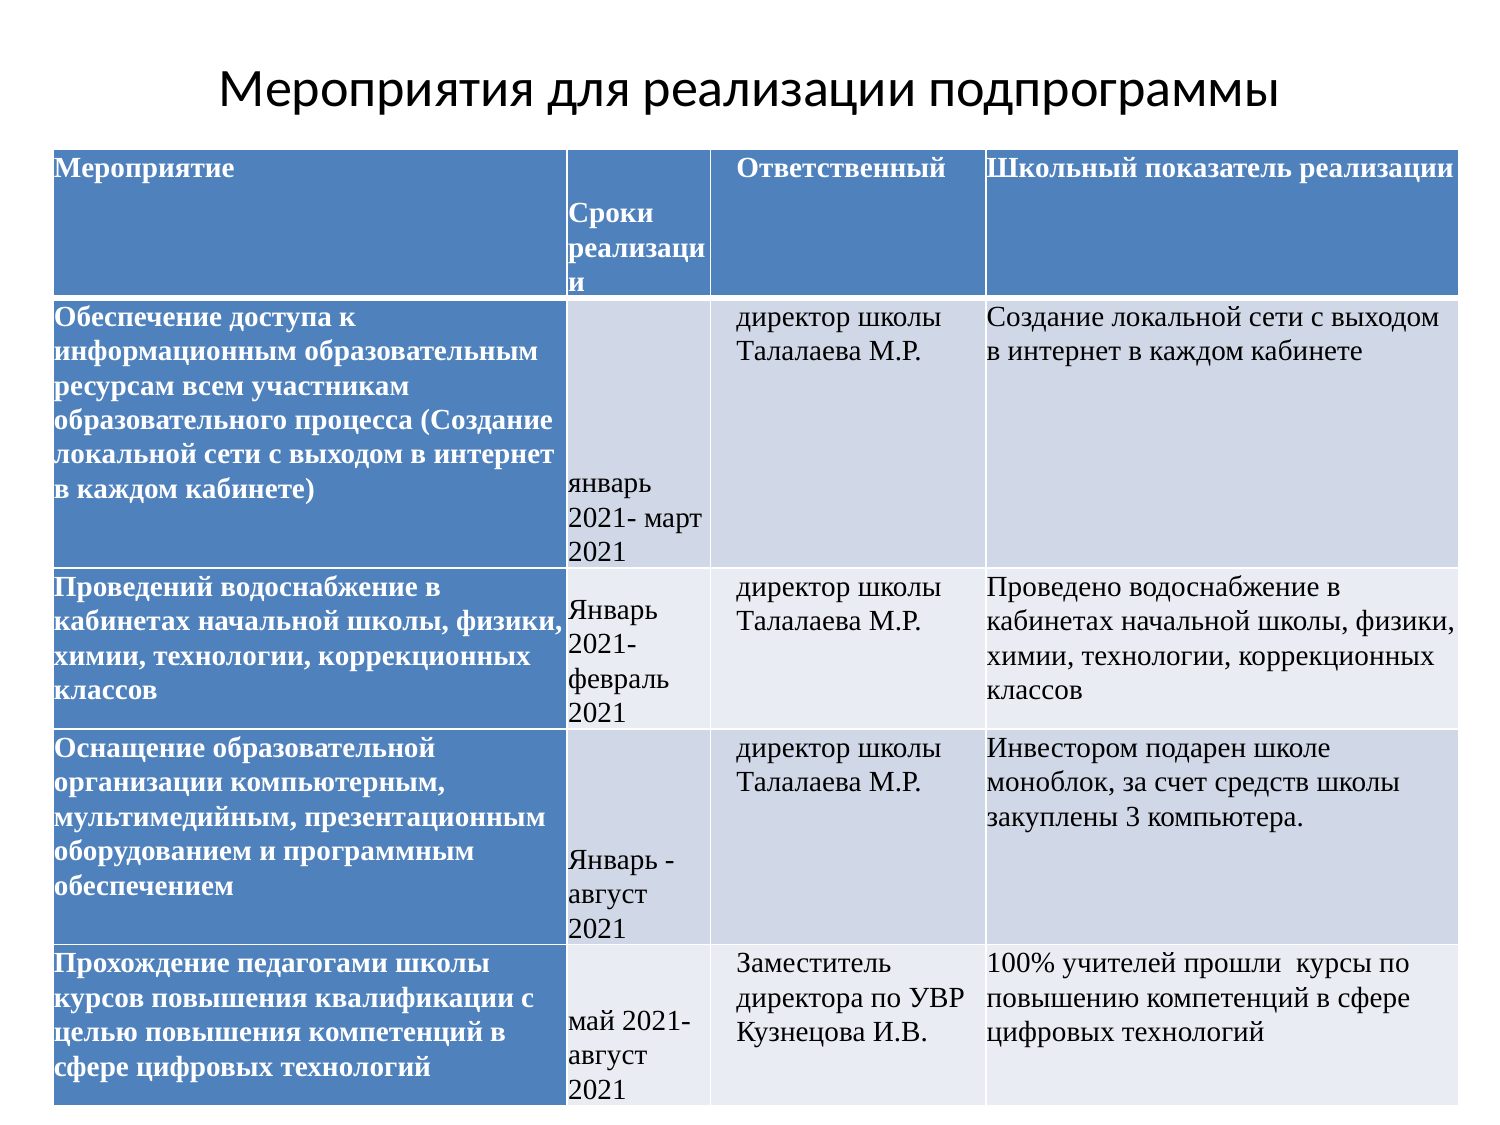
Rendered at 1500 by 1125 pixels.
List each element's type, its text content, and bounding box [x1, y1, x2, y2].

table_cell директор школы Талалаева М.Р. [711, 301, 985, 567]
table_cell Обеспечение доступа к информационным образовательным ресурсам всем участникам образовательного процесса (Создание локальной сети с выходом в интернет в каждом кабинете) [54, 301, 566, 567]
table_cell Прохождение педагогами школы курсов повышения квалификации с целью повышения компетенций в сфере цифровых технологий [54, 945, 566, 1105]
table_cell 100% учителей прошли курсы по повышению компетенций в сфере цифровых технологий [987, 945, 1458, 1105]
table_cell Заместитель директора по УВР Кузнецова И.В. [711, 945, 985, 1105]
title Мероприятия для реализации подпрограммы [75, 45, 1425, 126]
table_cell Январь 2021- февраль 2021 [568, 569, 710, 728]
table_cell директор школы Талалаева М.Р. [711, 730, 985, 944]
table_cell Проведений водоснабжение в кабинетах начальной школы, физики, химии, технологии, коррекционных классов [54, 569, 566, 728]
table_cell директор школы Талалаева М.Р. [711, 569, 985, 728]
table_cell Январь -август 2021 [568, 730, 710, 944]
table_cell январь 2021- март 2021 [568, 301, 710, 567]
table_cell Оснащение образовательной организации компьютерным, мультимедийным, презентационным оборудованием и программным обеспечением [54, 730, 566, 944]
table_header Школьный показатель реализации [987, 150, 1458, 295]
table_cell май 2021- август 2021 [568, 945, 710, 1105]
table_cell Инвестором подарен школе моноблок, за счет средств школы закуплены 3 компьютера. [987, 730, 1458, 944]
table_header Сроки реализации [568, 150, 710, 295]
table_header Мероприятие [54, 150, 566, 295]
table_header Ответственный [711, 150, 985, 295]
table_cell Создание локальной сети с выходом в интернет в каждом кабинете [987, 301, 1458, 567]
table_cell Проведено водоснабжение в кабинетах начальной школы, физики, химии, технологии, коррекционных классов [987, 569, 1458, 728]
